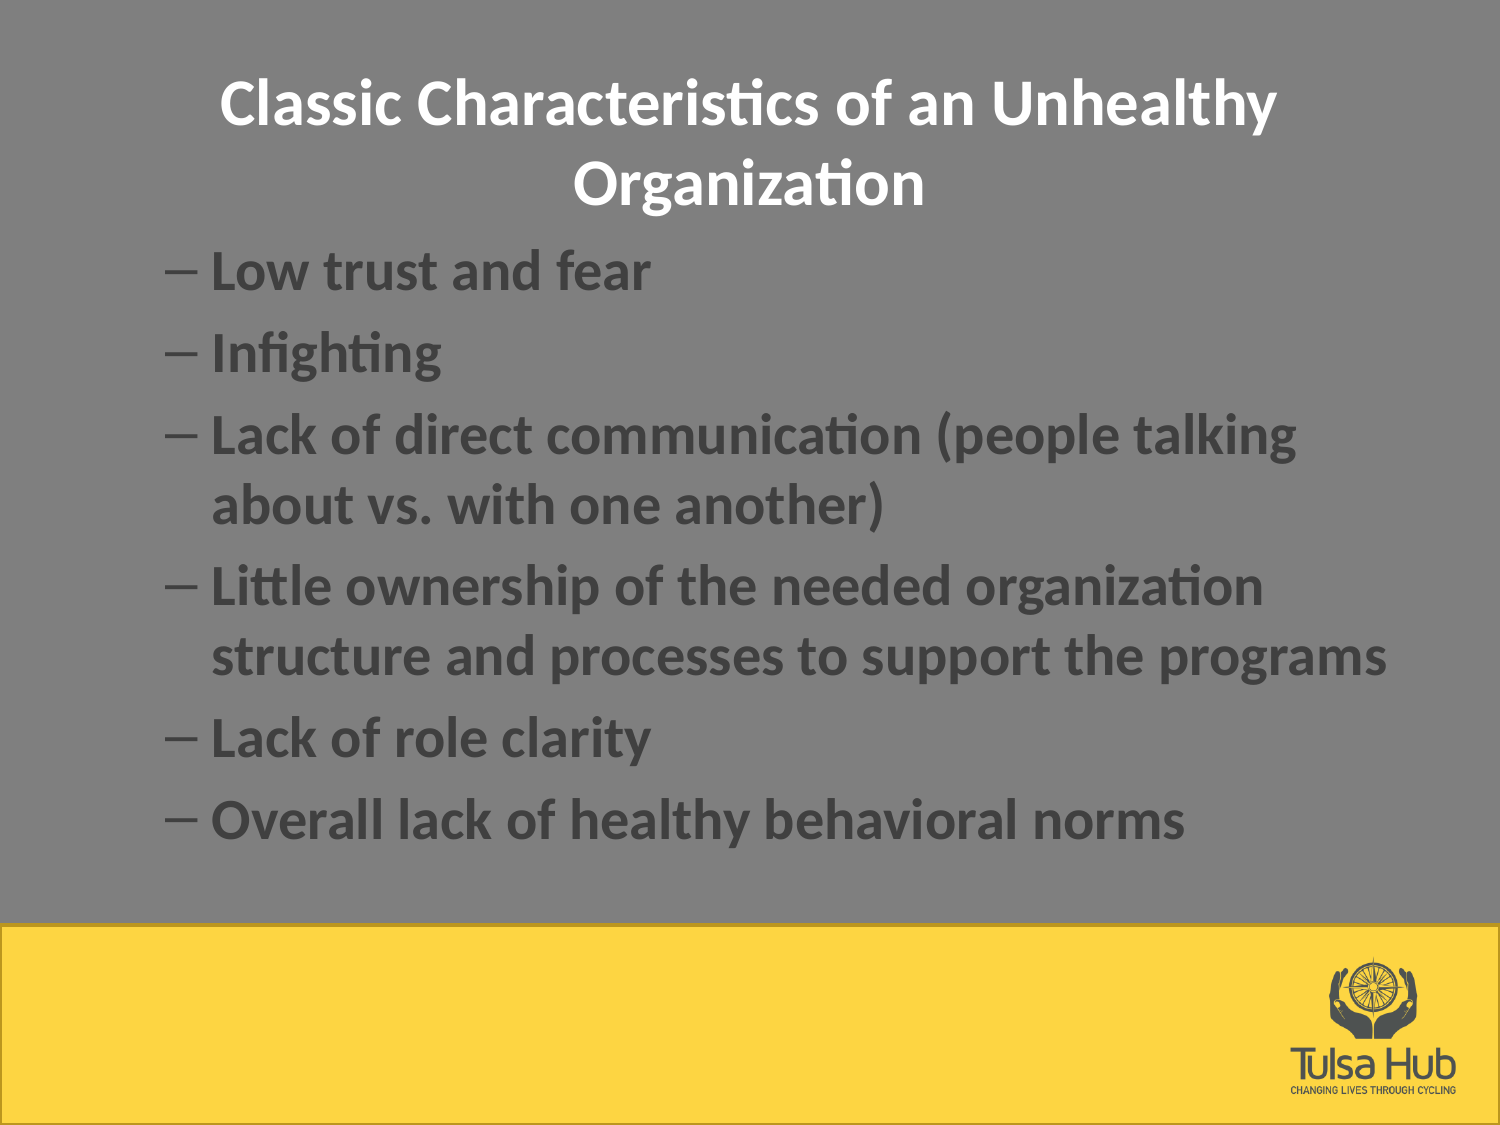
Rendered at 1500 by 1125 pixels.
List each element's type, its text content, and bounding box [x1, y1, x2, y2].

list Low trust and fear Infighting Lack of direct communication (people talking about vs. with one another) Little ownership of the needed organization structure and processes to support the programs Lack of role clarity Overall lack of healthy behavioral norms [75, 224, 1425, 1030]
picture [1275, 936, 1475, 1114]
title Classic Characteristics of an Unhealthy Organization [75, 45, 1425, 224]
